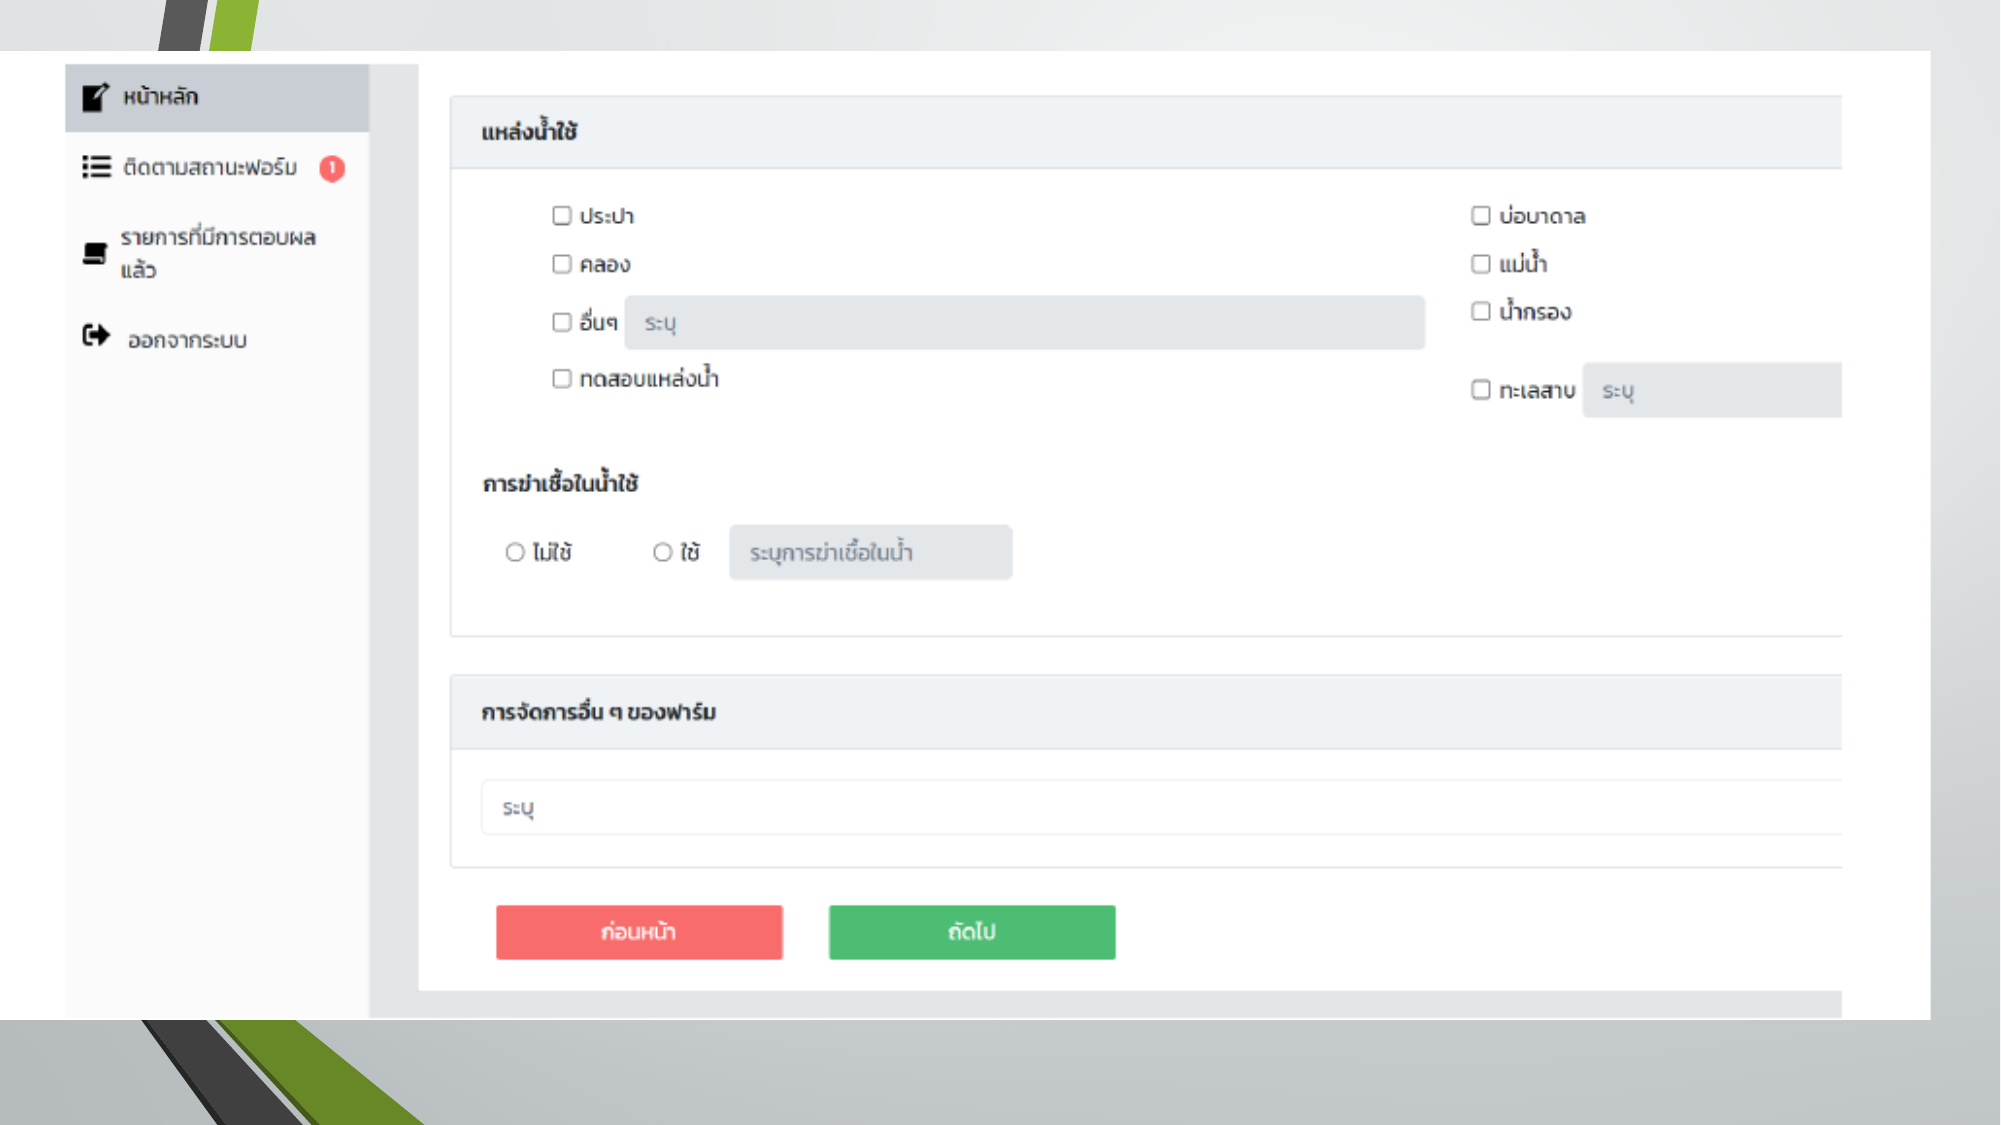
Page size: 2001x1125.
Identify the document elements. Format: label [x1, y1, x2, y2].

picture [0, 51, 1931, 1020]
